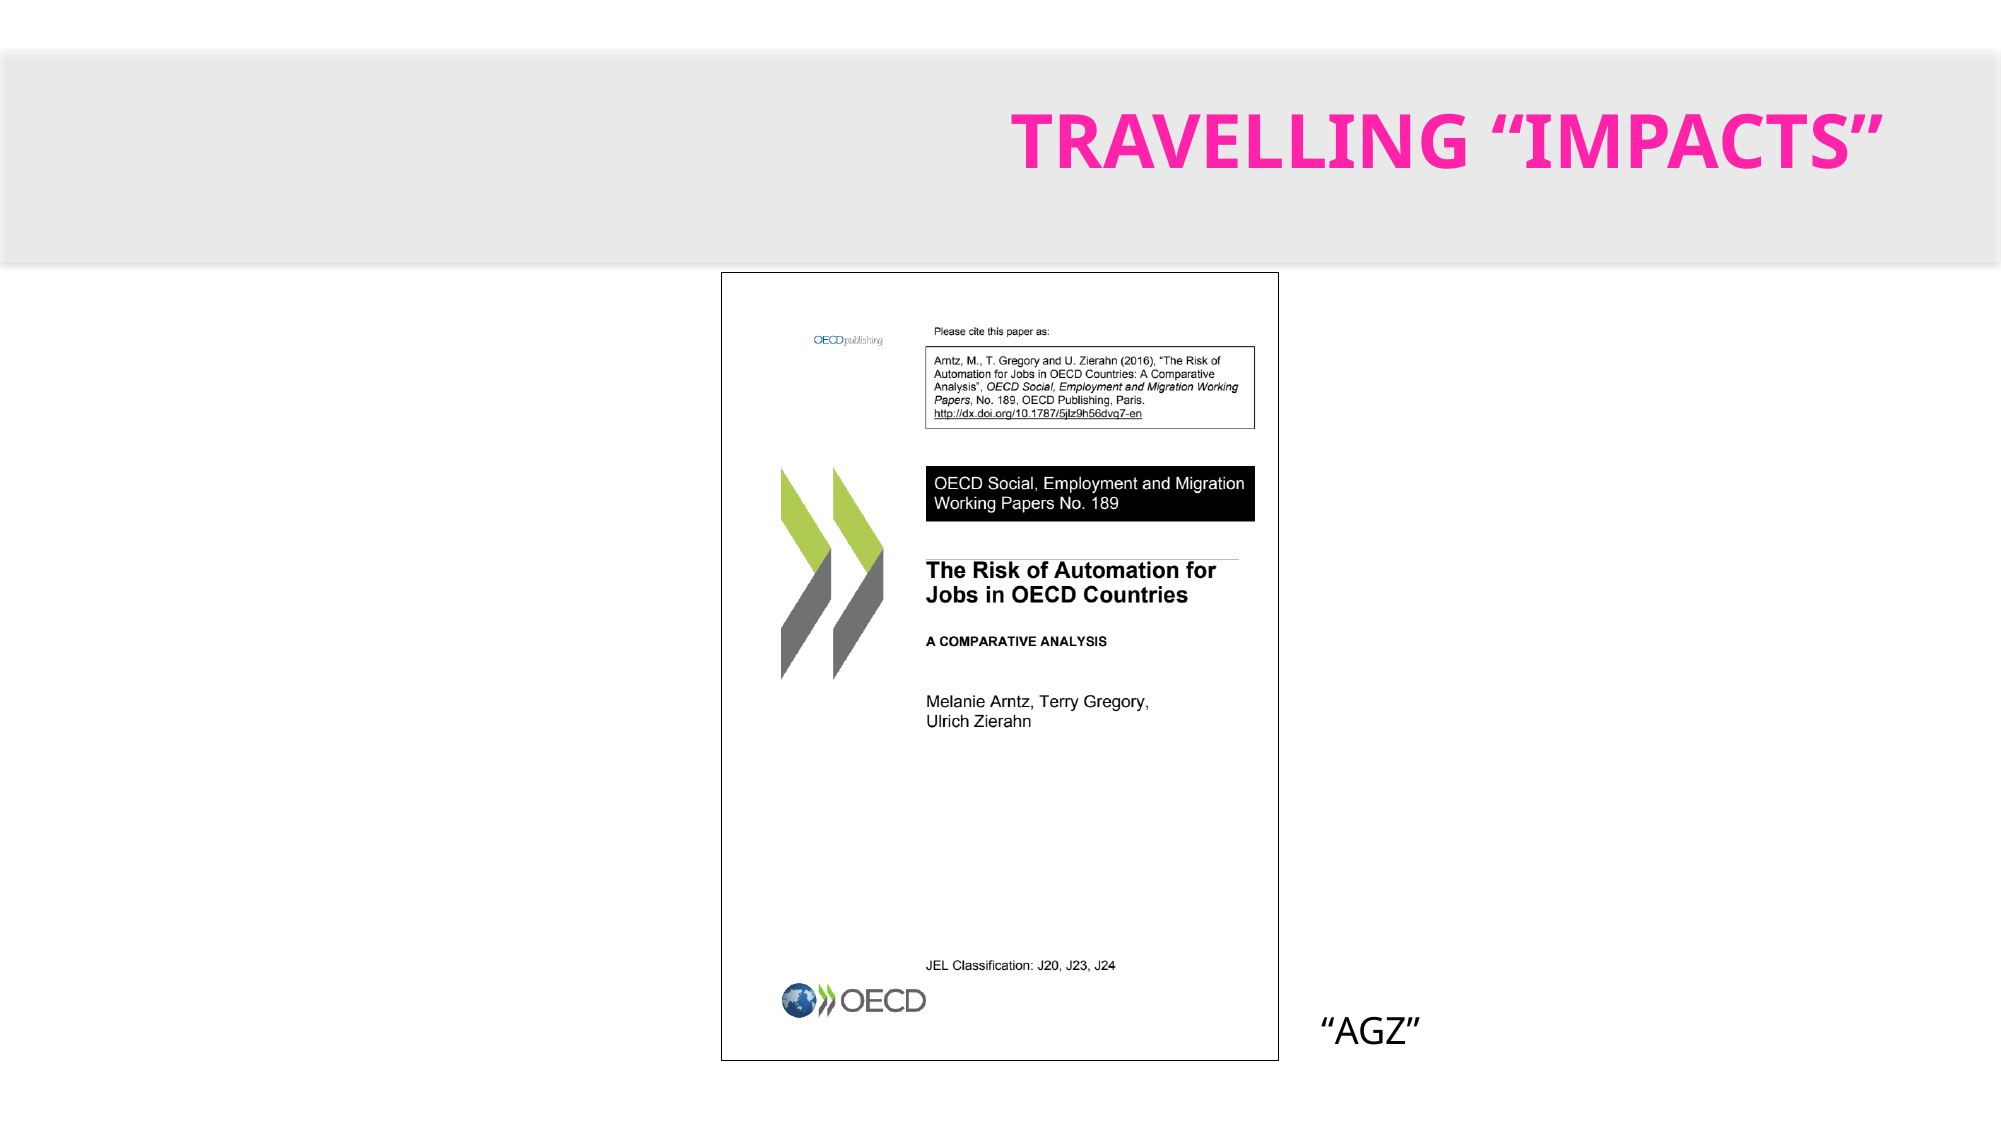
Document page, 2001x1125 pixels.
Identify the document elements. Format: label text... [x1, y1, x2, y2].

text_box “AGZ” [1306, 999, 1471, 1060]
picture [721, 272, 1279, 1061]
title Travelling “impacts” [99, 45, 1900, 233]
